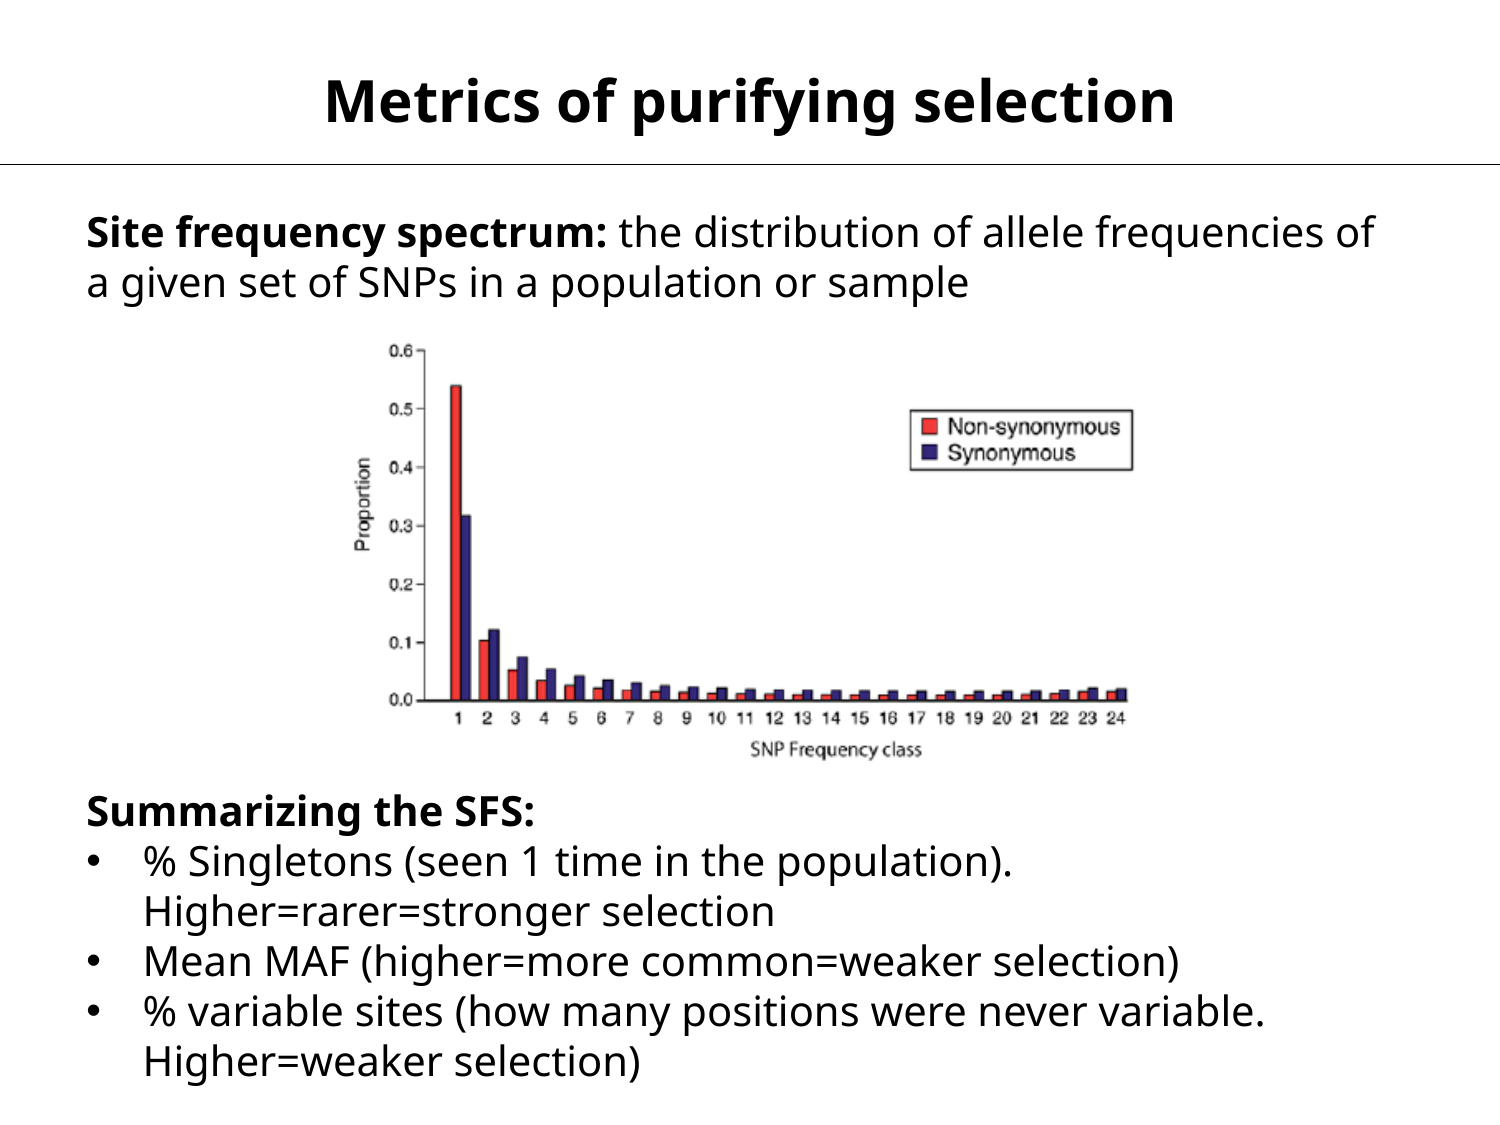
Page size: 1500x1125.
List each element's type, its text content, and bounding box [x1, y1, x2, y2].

text_box Site frequency spectrum: the distribution of allele frequencies of a given set of SNPs in a population or sample [71, 198, 1407, 314]
text_box Summarizing the SFS: % Singletons (seen 1 time in the population). Higher=rarer=stronger selection Mean MAF (higher=more common=weaker selection) % variable sites (how many positions were never variable. Higher=weaker selection) [71, 777, 1407, 1093]
picture [348, 337, 1141, 766]
text_box Metrics of purifying selection [0, 56, 1500, 142]
